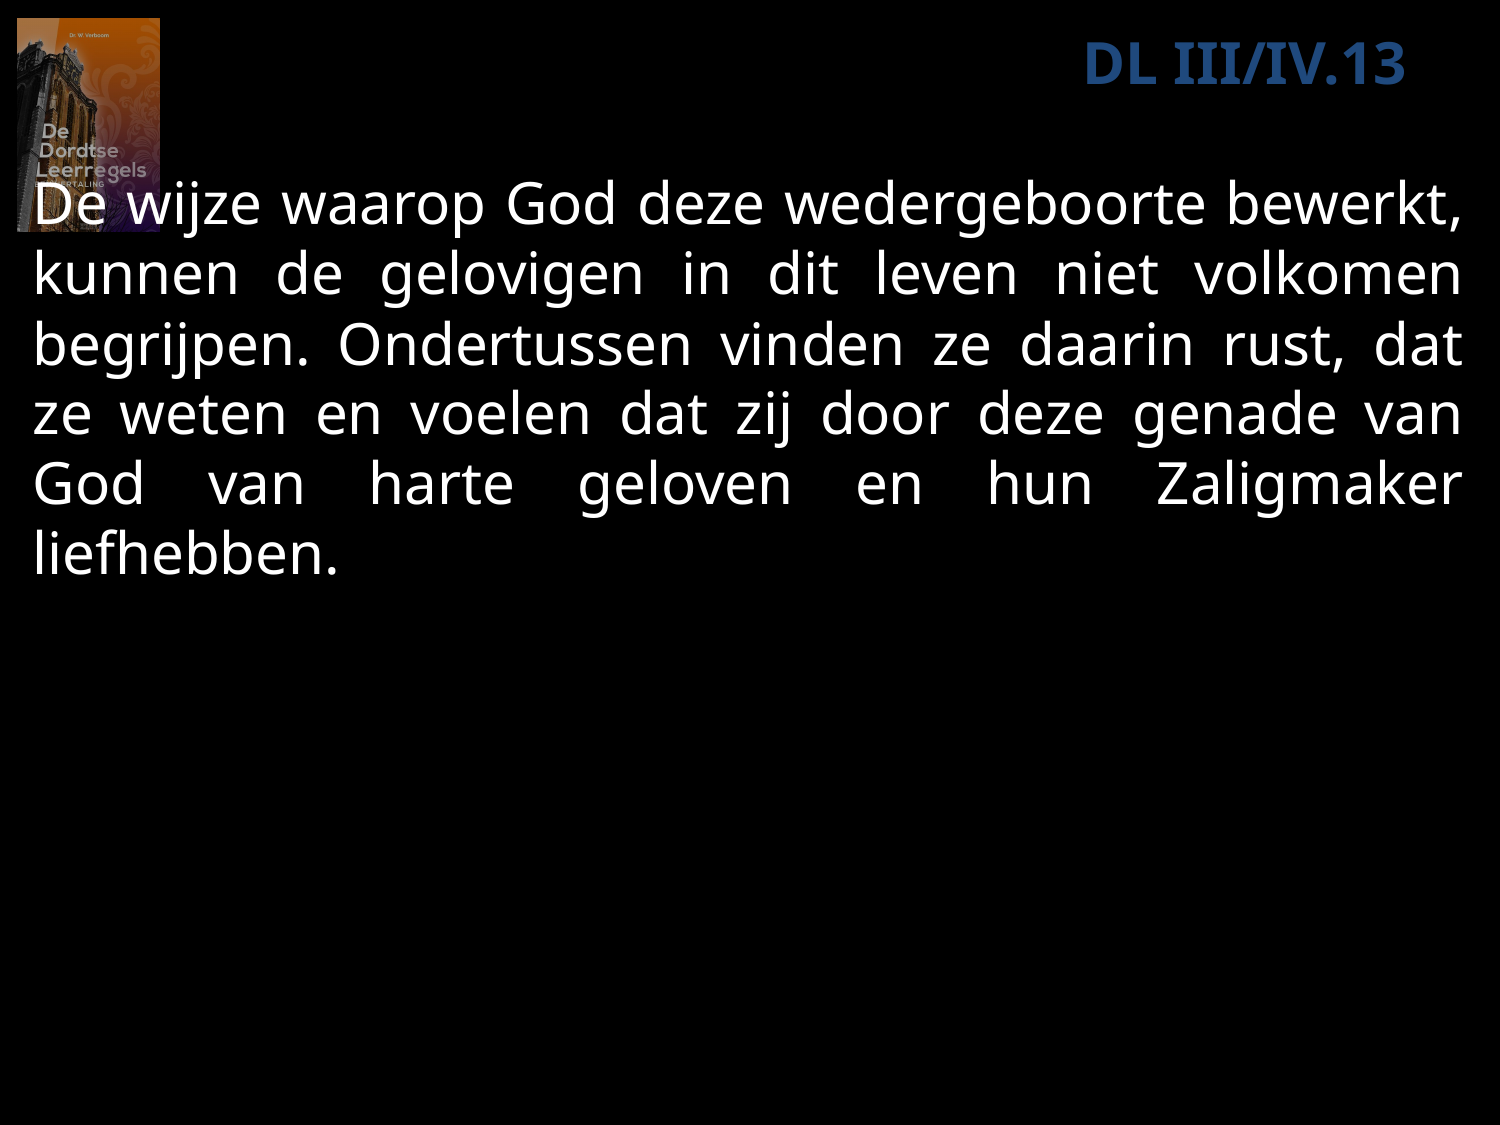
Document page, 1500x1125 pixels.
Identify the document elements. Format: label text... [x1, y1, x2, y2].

subtitle DL III/IV.13 De wijze waarop God deze wedergeboorte bewerkt, kunnen de gelovigen in dit leven niet volkomen begrijpen. Ondertussen vinden ze daarin rust, dat ze weten en voelen dat zij door deze genade van God van harte geloven en hun Zaligmaker liefhebben. [17, 19, 1479, 1125]
picture [17, 18, 160, 232]
